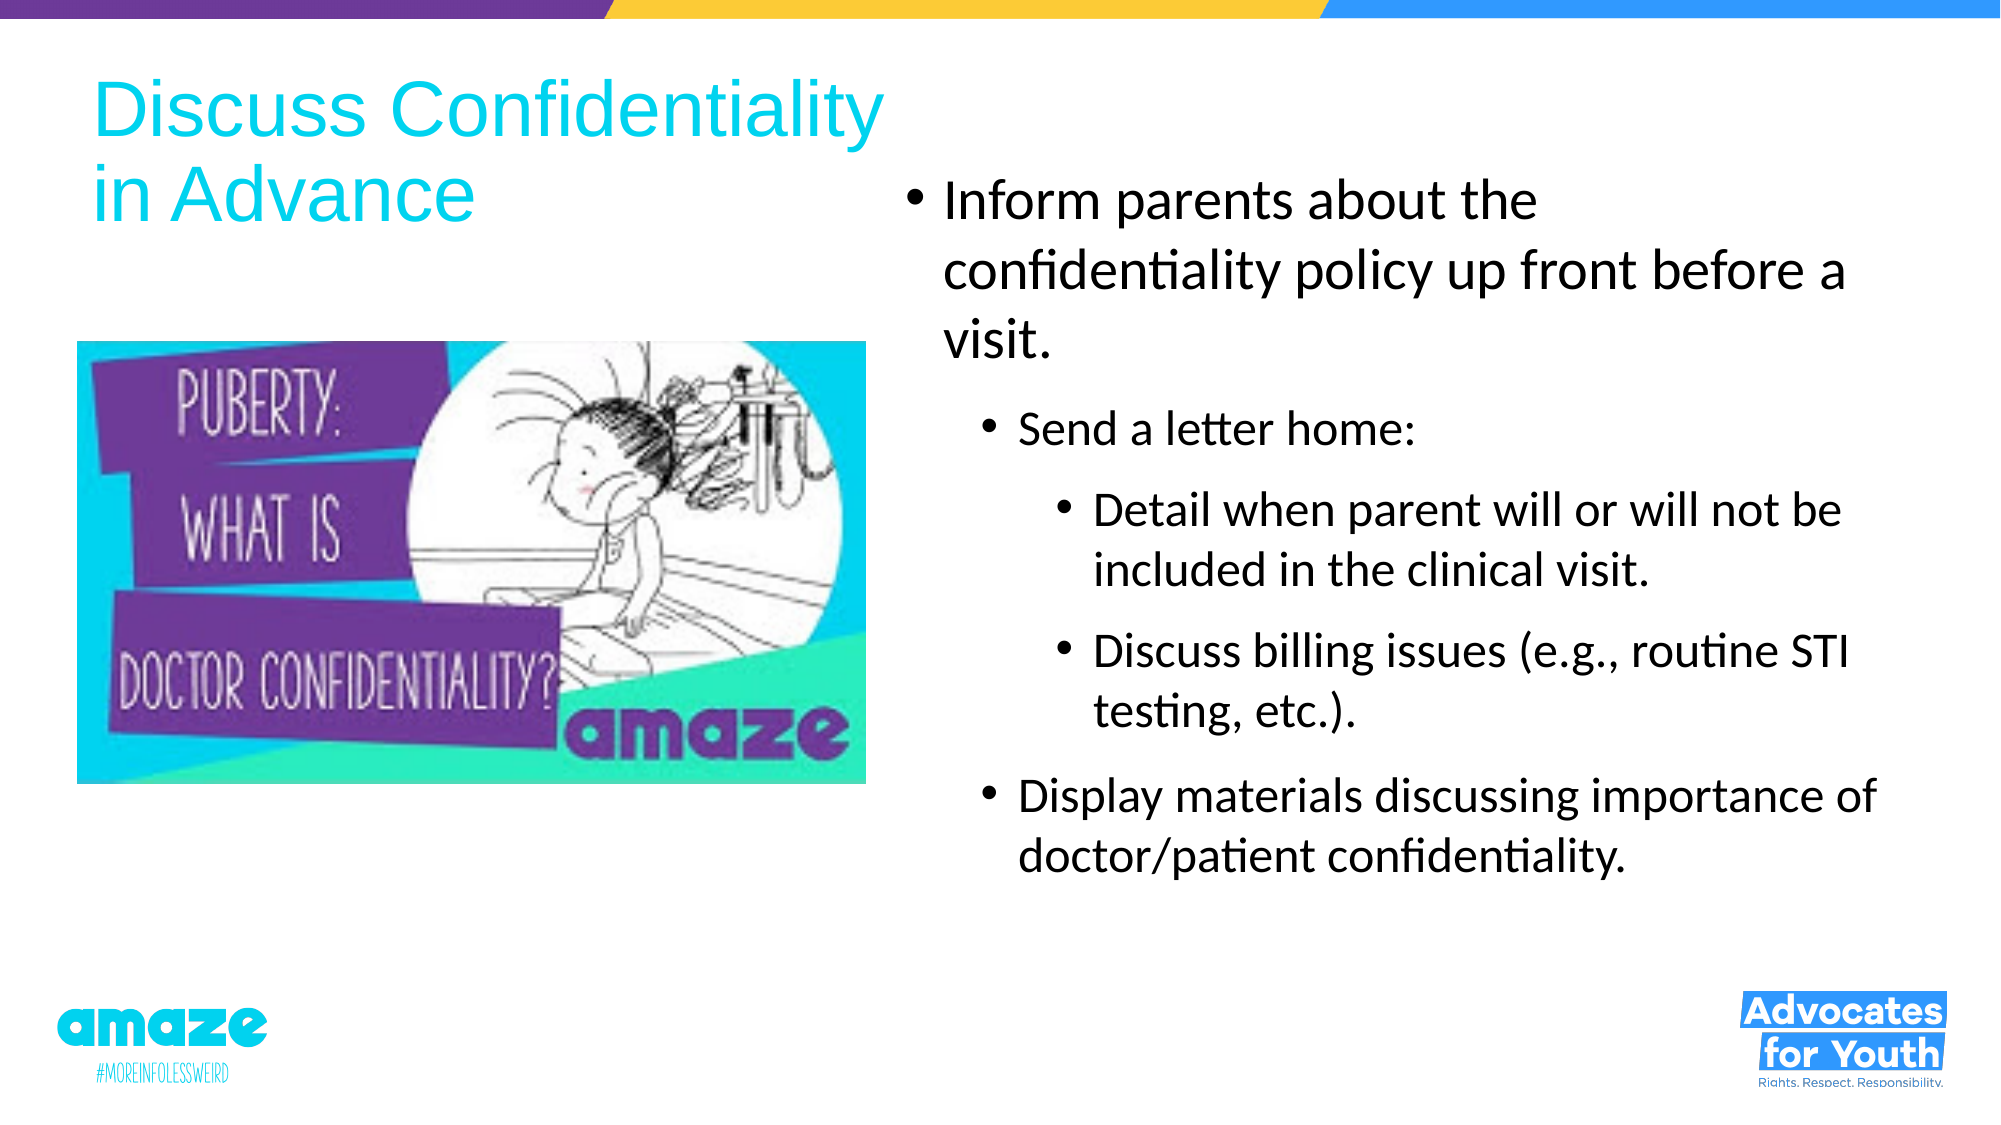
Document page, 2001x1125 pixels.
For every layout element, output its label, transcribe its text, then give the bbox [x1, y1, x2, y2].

title Discuss Confidentiality in Advance [77, 44, 925, 263]
picture [76, 340, 866, 784]
picture [1740, 991, 1947, 1087]
list Inform parents about the confidentiality policy up front before a visit. Send a letter home: Detail when parent will or will not be included in the clinical visit. Discuss billing issues (e.g., routine STI testing, etc.). Display materials discussing importance of doctor/patient confidentiality. [890, 153, 1903, 1009]
picture [0, 0, 2001, 28]
picture [0, 934, 321, 1125]
